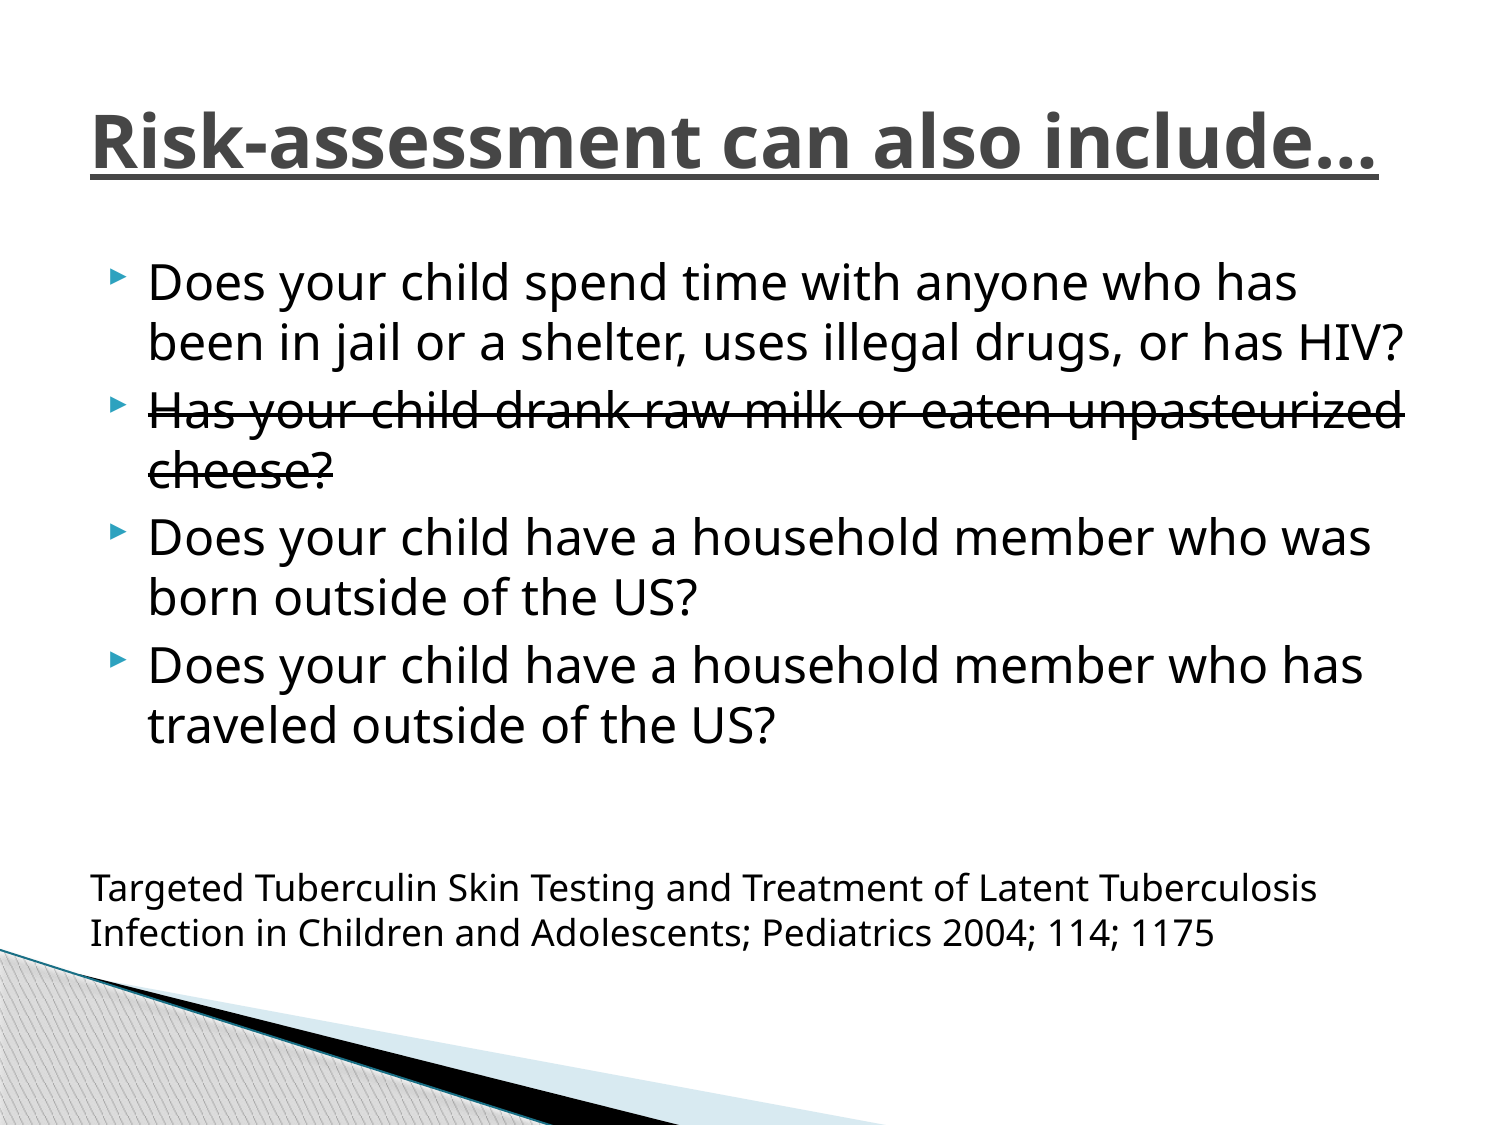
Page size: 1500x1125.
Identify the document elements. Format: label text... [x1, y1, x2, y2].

title Risk-assessment can also include… [75, 45, 1425, 233]
list Does your child spend time with anyone who has been in jail or a shelter, uses illegal drugs, or has HIV? Has your child drank raw milk or eaten unpasteurized cheese? Does your child have a household member who was born outside of the US? Does your child have a household member who has traveled outside of the US? Targeted Tuberculin Skin Testing and Treatment of Latent Tuberculosis Infection in Children and Adolescents; Pediatrics 2004; 114; 1175 [75, 243, 1425, 986]
